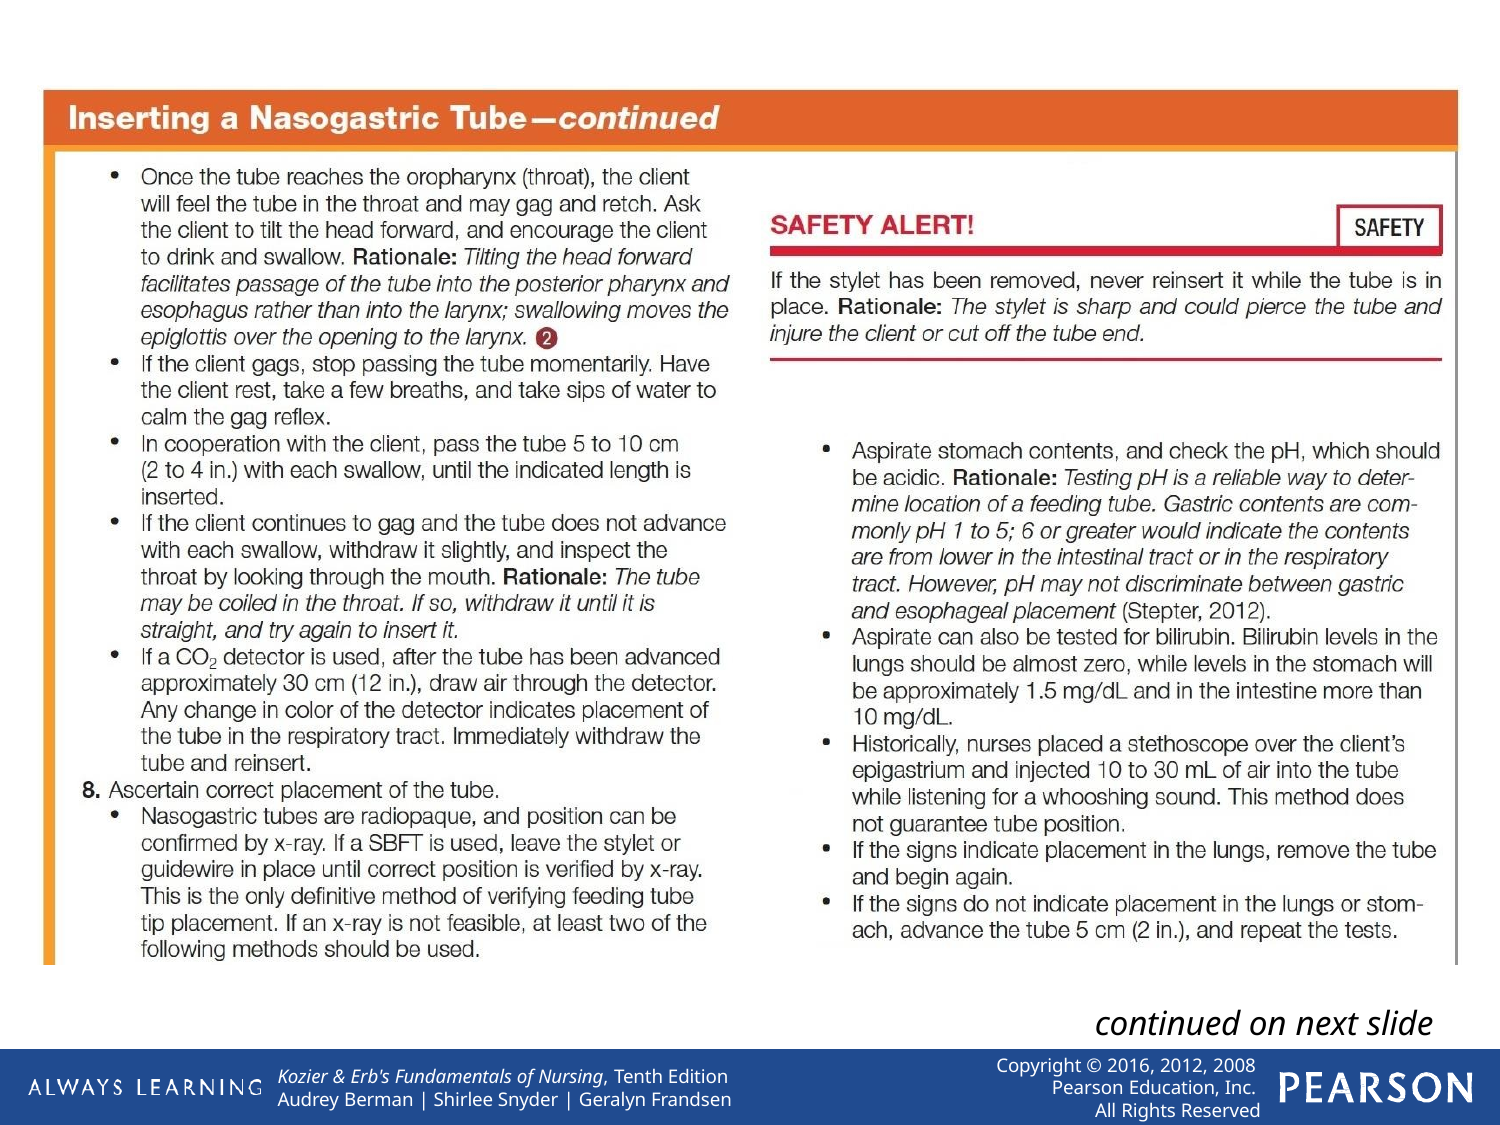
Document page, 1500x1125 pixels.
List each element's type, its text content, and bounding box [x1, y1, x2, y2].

picture [37, 85, 1463, 965]
picture [28, 1079, 261, 1095]
text_box continued on next slide Copyright © 2016, 2012, 2008 Pearson Education, Inc. All Rights Reserved [964, 999, 1487, 1122]
footer Kozier & Erb's Fundamentals of Nursing, Tenth Edition Audrey Berman | Shirlee Snyder | Geralyn Frandsen [275, 1062, 794, 1125]
